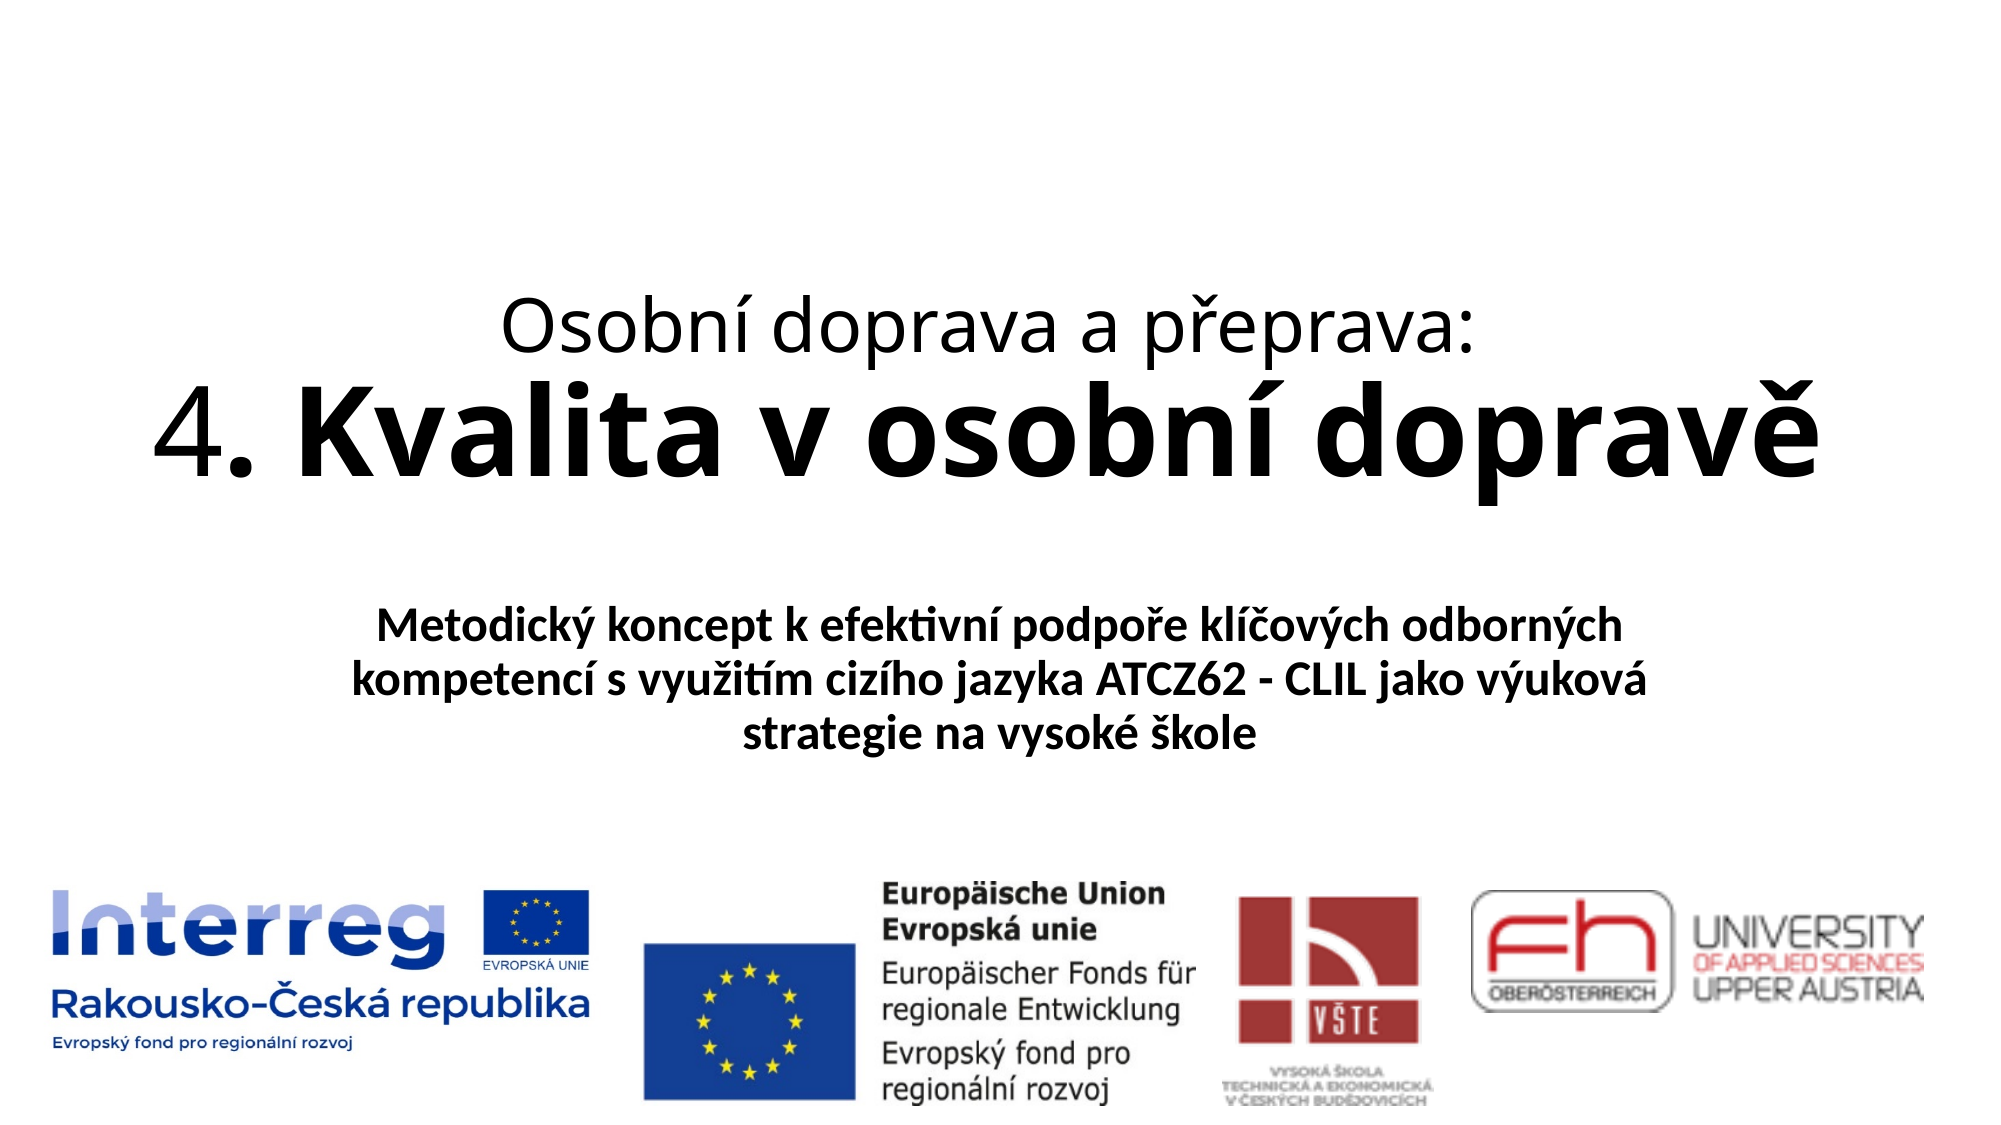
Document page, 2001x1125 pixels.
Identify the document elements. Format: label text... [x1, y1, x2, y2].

subtitle Metodický koncept k efektivní podpoře klíčových odborných kompetencí s využitím cizího jazyka ATCZ62 - CLIL jako výuková strategie na vysoké škole [249, 590, 1750, 863]
title Osobní doprava a přeprava: 4. Kvalita v osobní dopravě [53, 94, 1924, 511]
picture [1222, 896, 1434, 1106]
picture [0, 840, 1196, 1125]
picture [1471, 890, 1924, 1013]
